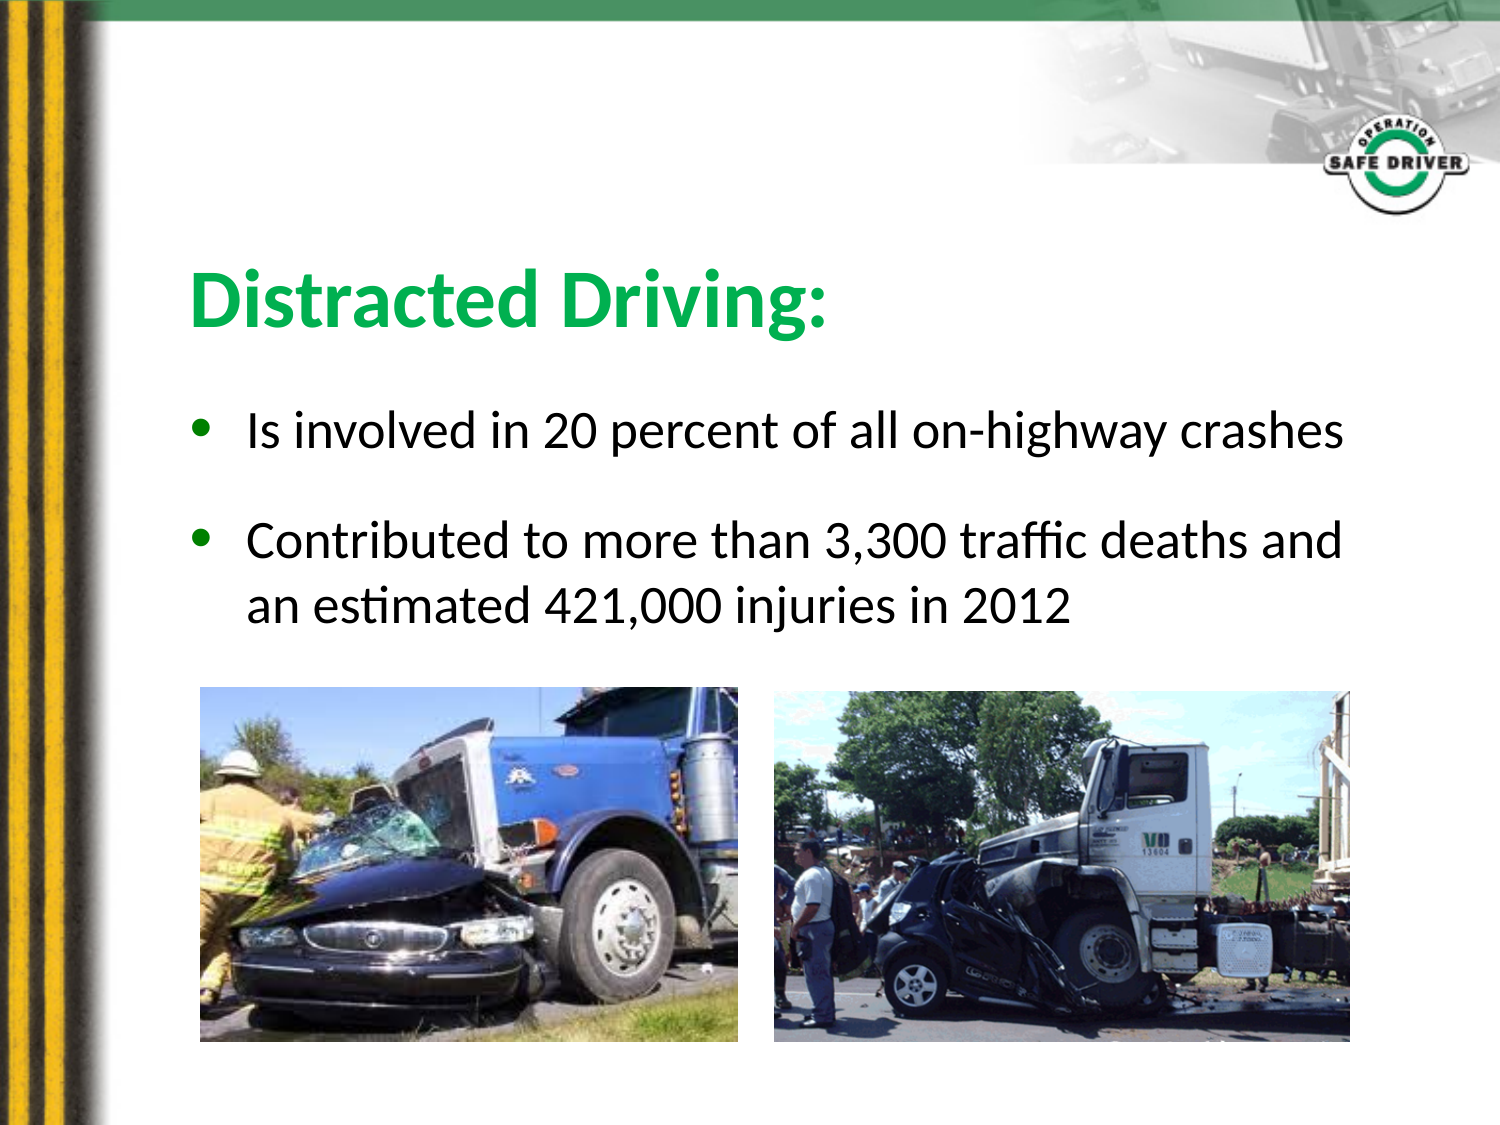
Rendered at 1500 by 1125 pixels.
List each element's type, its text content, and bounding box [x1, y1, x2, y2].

title Distracted Driving: [174, 149, 1451, 338]
text_box Is involved in 20 percent of all on-highway crashes Contributed to more than 3,300 traffic deaths and an estimated 421,000 injuries in 2012 [174, 387, 1388, 700]
picture [0, 0, 1500, 1125]
